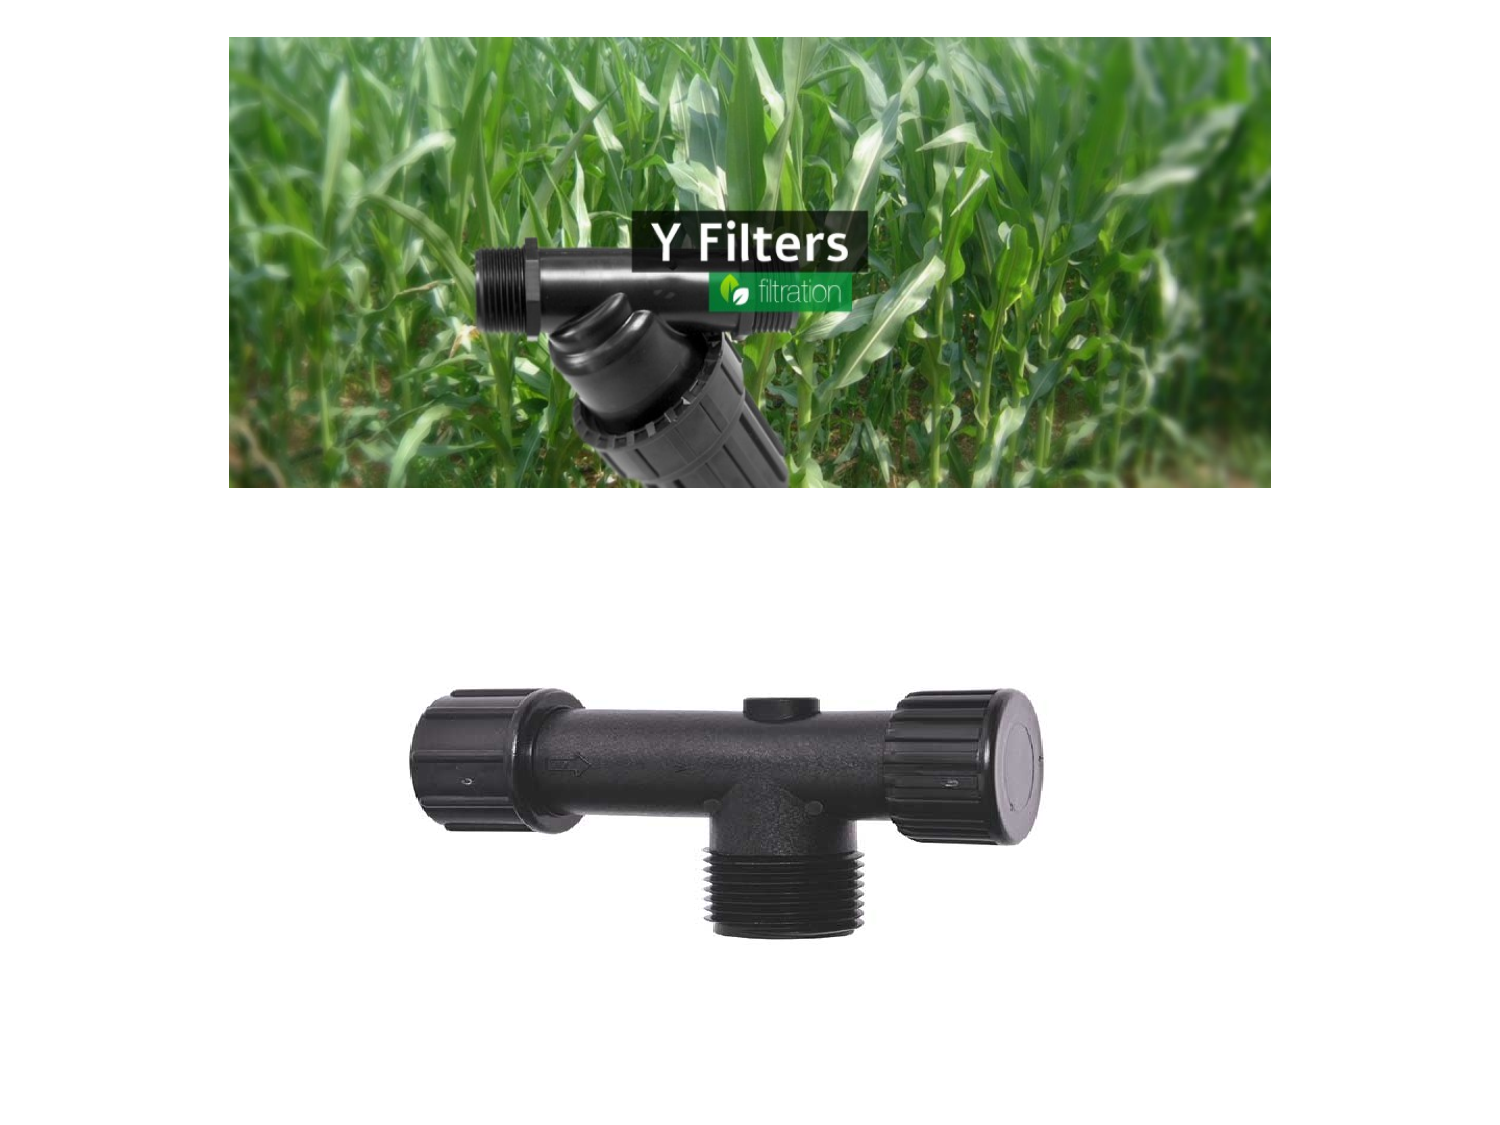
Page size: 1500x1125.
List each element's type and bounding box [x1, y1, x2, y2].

picture [228, 37, 1272, 488]
picture [399, 574, 1055, 1055]
